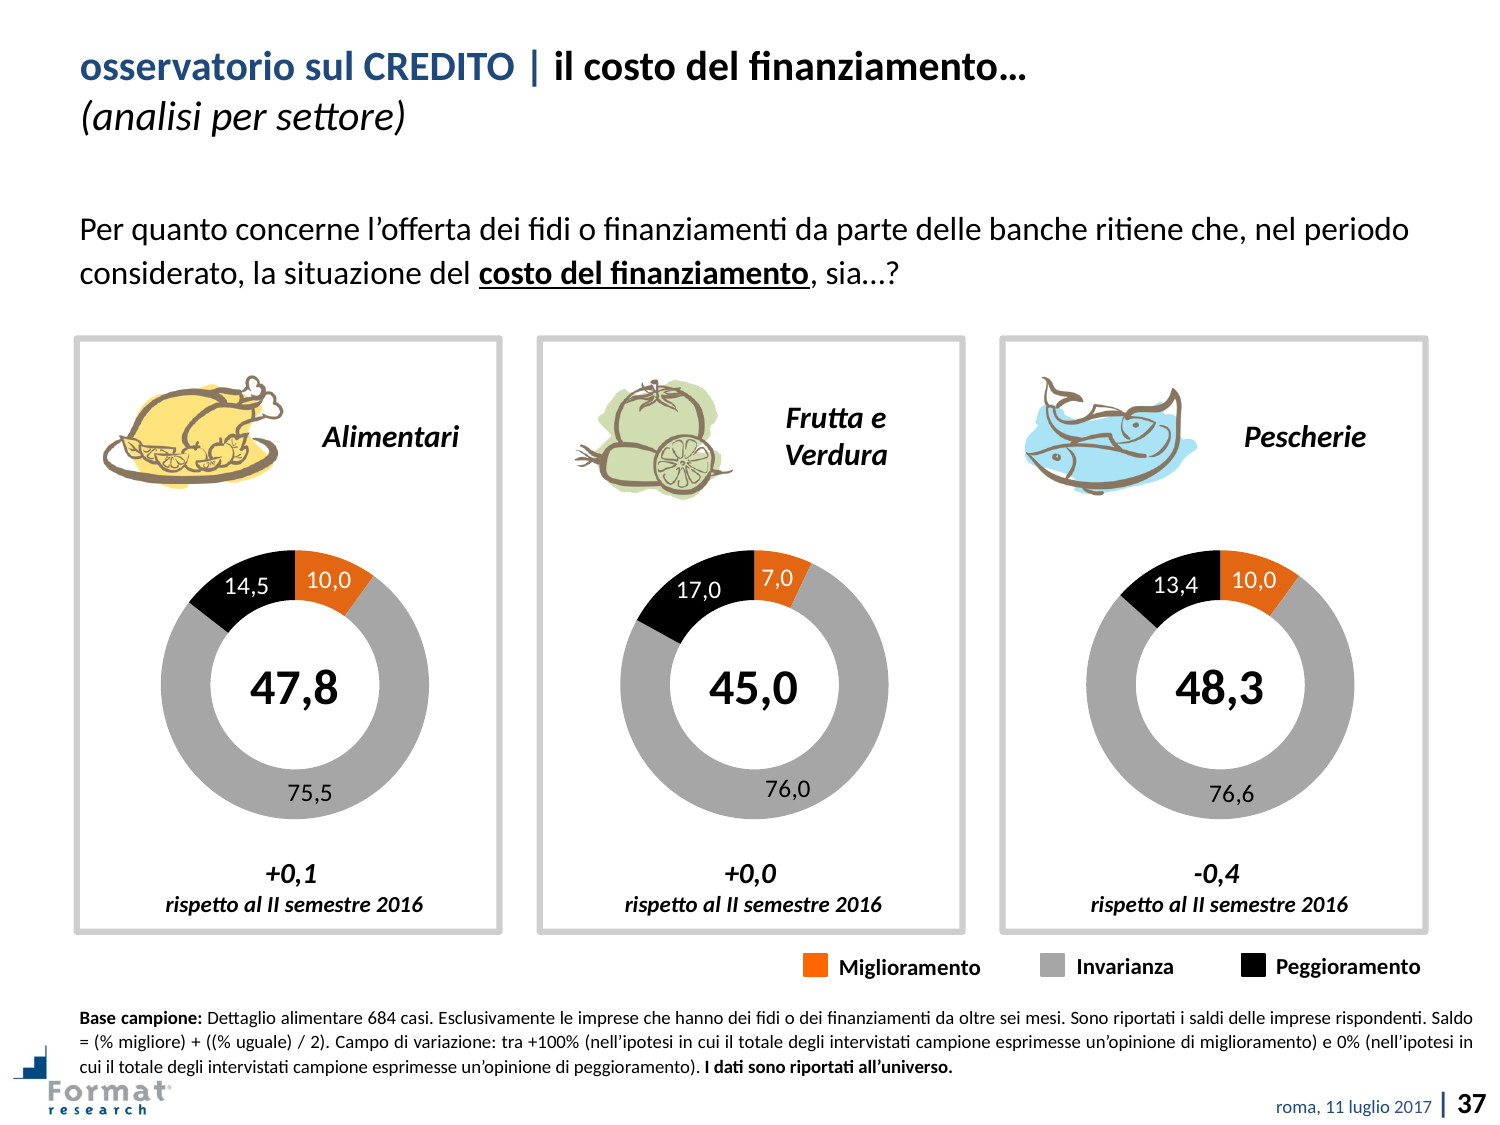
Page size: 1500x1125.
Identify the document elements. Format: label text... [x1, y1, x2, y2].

text_box +0,1 rispetto al II semestre 2016 [116, 866, 473, 925]
text_box Peggioramento [1261, 944, 1463, 987]
text_box [1041, 953, 1061, 977]
text_box [76, 338, 500, 509]
picture [995, 366, 1211, 504]
text_box Per quanto concerne l’offerta dei fidi o finanziamenti da parte delle banche ritiene che, nel periodo considerato, la situazione del costo del finanziamento, sia…? [64, 196, 1447, 299]
picture [5, 353, 1500, 858]
text_box Pescherie [1217, 408, 1394, 461]
text_box -0,4 rispetto al II semestre 2016 [1041, 866, 1399, 925]
text_box Alimentari [327, 408, 480, 461]
text_box Base campione: Dettaglio alimentare 684 casi. Esclusivamente le imprese che hanno dei fidi o dei finanziamenti da oltre sei mesi. Sono riportati i saldi delle imprese rispondenti. Saldo = (% migliore) + ((% uguale) / 2). Campo di variazione: tra +100% (nell’ipotesi in cui il totale degli intervistati campione esprimesse un’opinione di miglioramento) e 0% (nell’ipotesi in cui il totale degli intervistati campione esprimesse un’opinione di peggioramento). I dati sono riportati all’universo. [64, 995, 1488, 1085]
title osservatorio sul CREDITO | il costo del finanziamento… (analisi per settore) [64, 31, 1424, 157]
picture [3, 1037, 181, 1122]
text_box [803, 953, 824, 977]
text_box Invarianza [1061, 944, 1261, 987]
text_box Frutta e Verdura [756, 389, 925, 480]
text_box Miglioramento [824, 944, 1019, 987]
text_box +0,0 rispetto al II semestre 2016 [575, 866, 932, 925]
text_box [539, 338, 963, 509]
text_box [76, 866, 500, 932]
text_box [539, 867, 963, 932]
text_box [1002, 338, 1426, 509]
text_box [1002, 866, 1426, 932]
